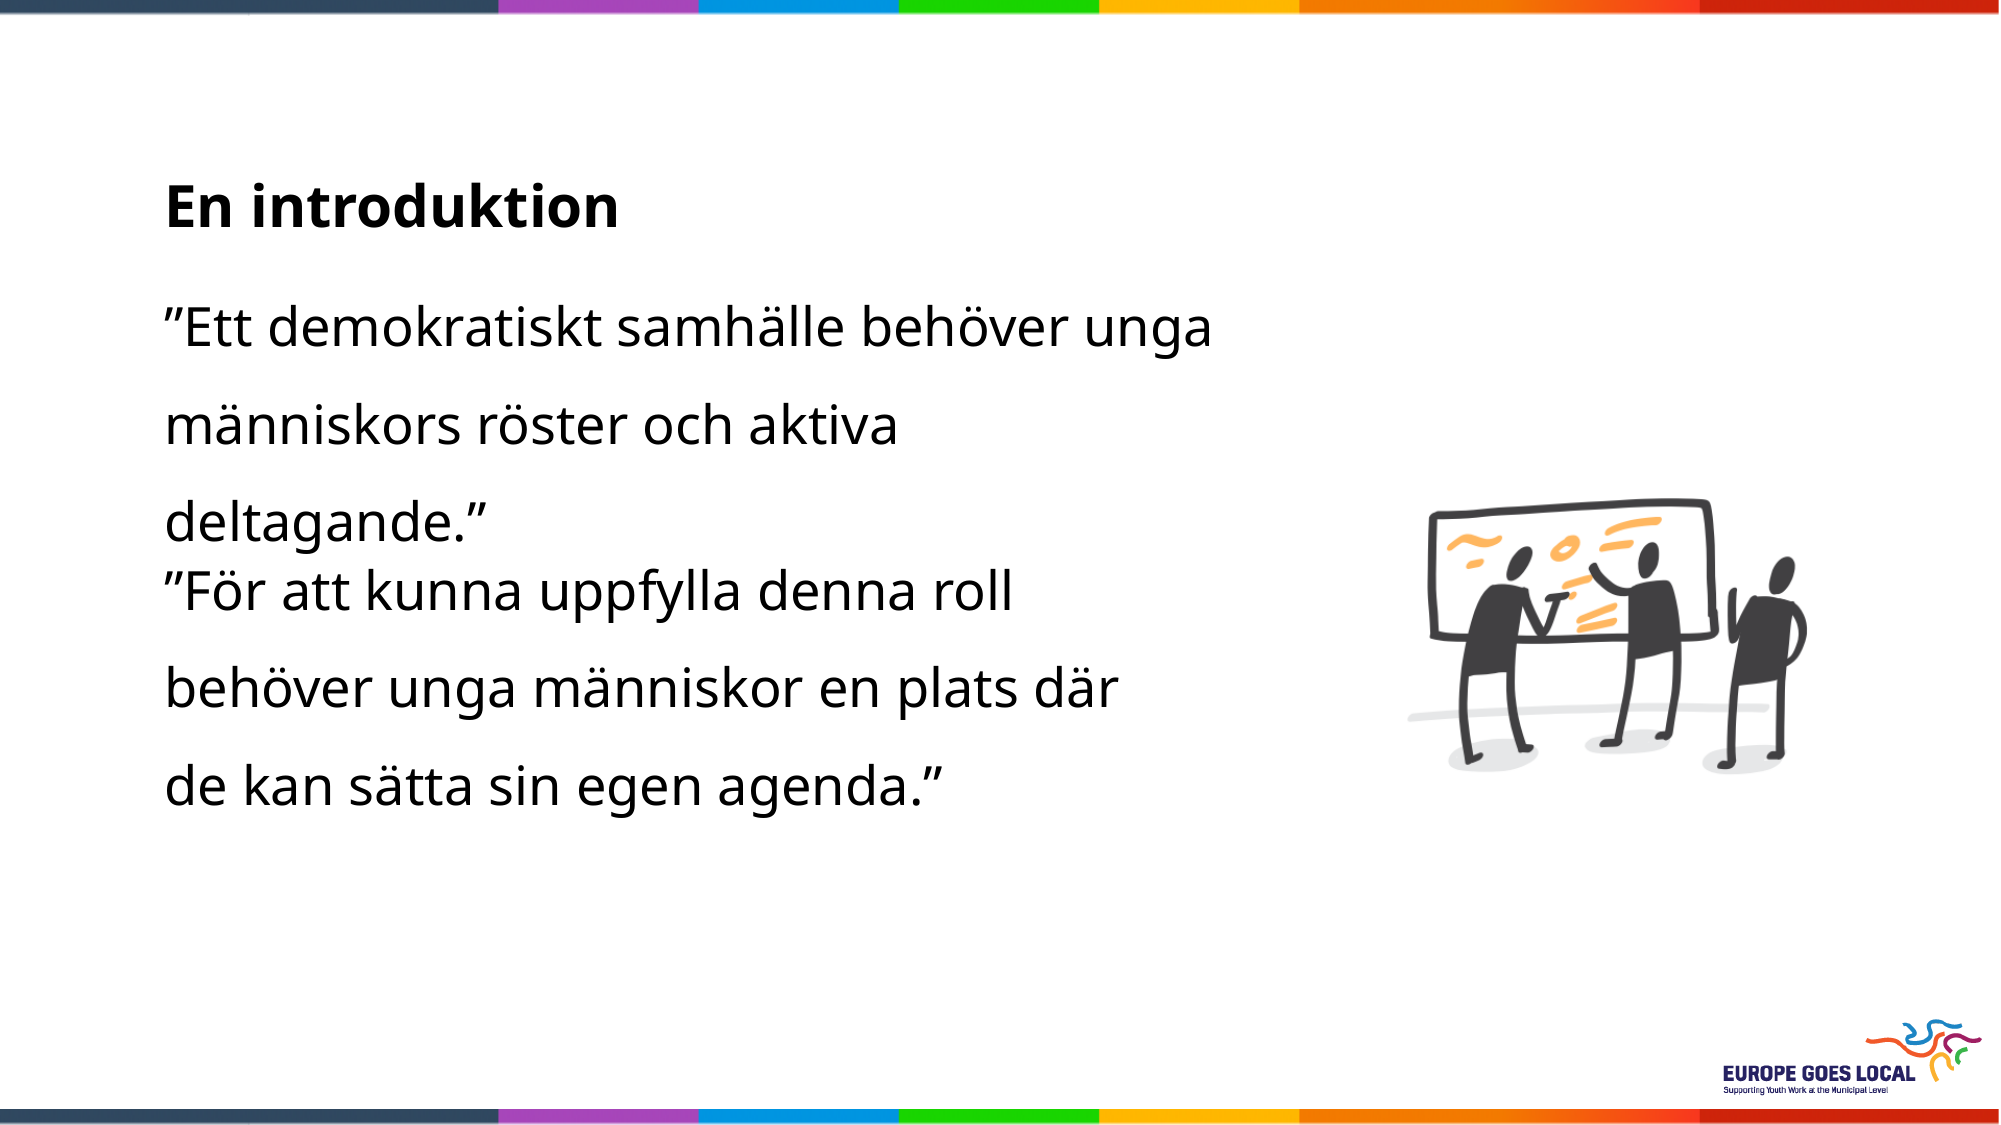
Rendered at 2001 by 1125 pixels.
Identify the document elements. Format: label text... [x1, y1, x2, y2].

picture [1377, 469, 1833, 793]
text_box En introduktion ”Ett demokratiskt samhälle behöver unga människors röster och aktiva deltagande.” [149, 126, 1234, 560]
text_box ”För att kunna uppfylla denna roll behöver unga människor en plats där de kan sätta sin egen agenda.” [149, 516, 1154, 824]
picture [0, 1002, 1999, 1125]
picture [0, 0, 1999, 16]
